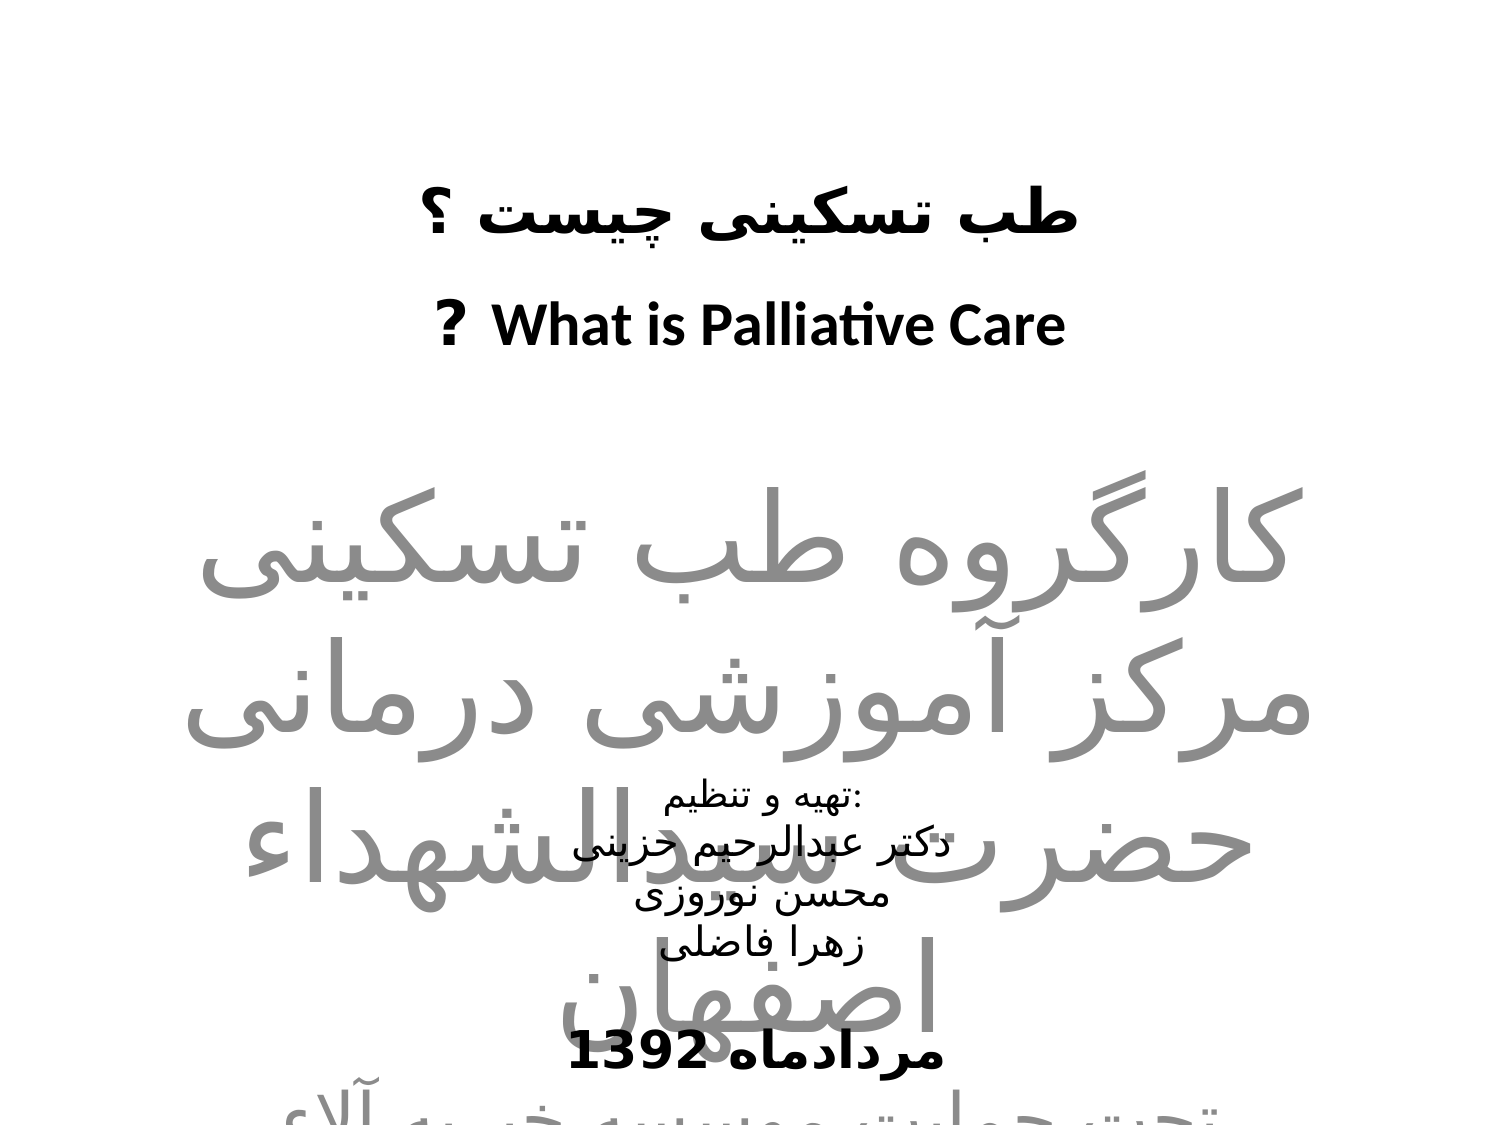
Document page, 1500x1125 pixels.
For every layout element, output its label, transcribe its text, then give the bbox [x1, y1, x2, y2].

subtitle کارگروه طب تسکینی مرکز آموزشی درمانی حضرت سیدالشهداء اصفهان تحت حمایت موسسه خیریه آلاء [75, 450, 1425, 588]
text_box تهیه و تنظیم: دکتر عبدالرحیم حزینی محسن نوروزی زهرا فاضلی [225, 762, 1300, 973]
title طب تسکینی چیست ؟ What is Palliative Care ? [62, 125, 1438, 367]
text_box مردادماه 1392 [324, 1009, 1188, 1087]
